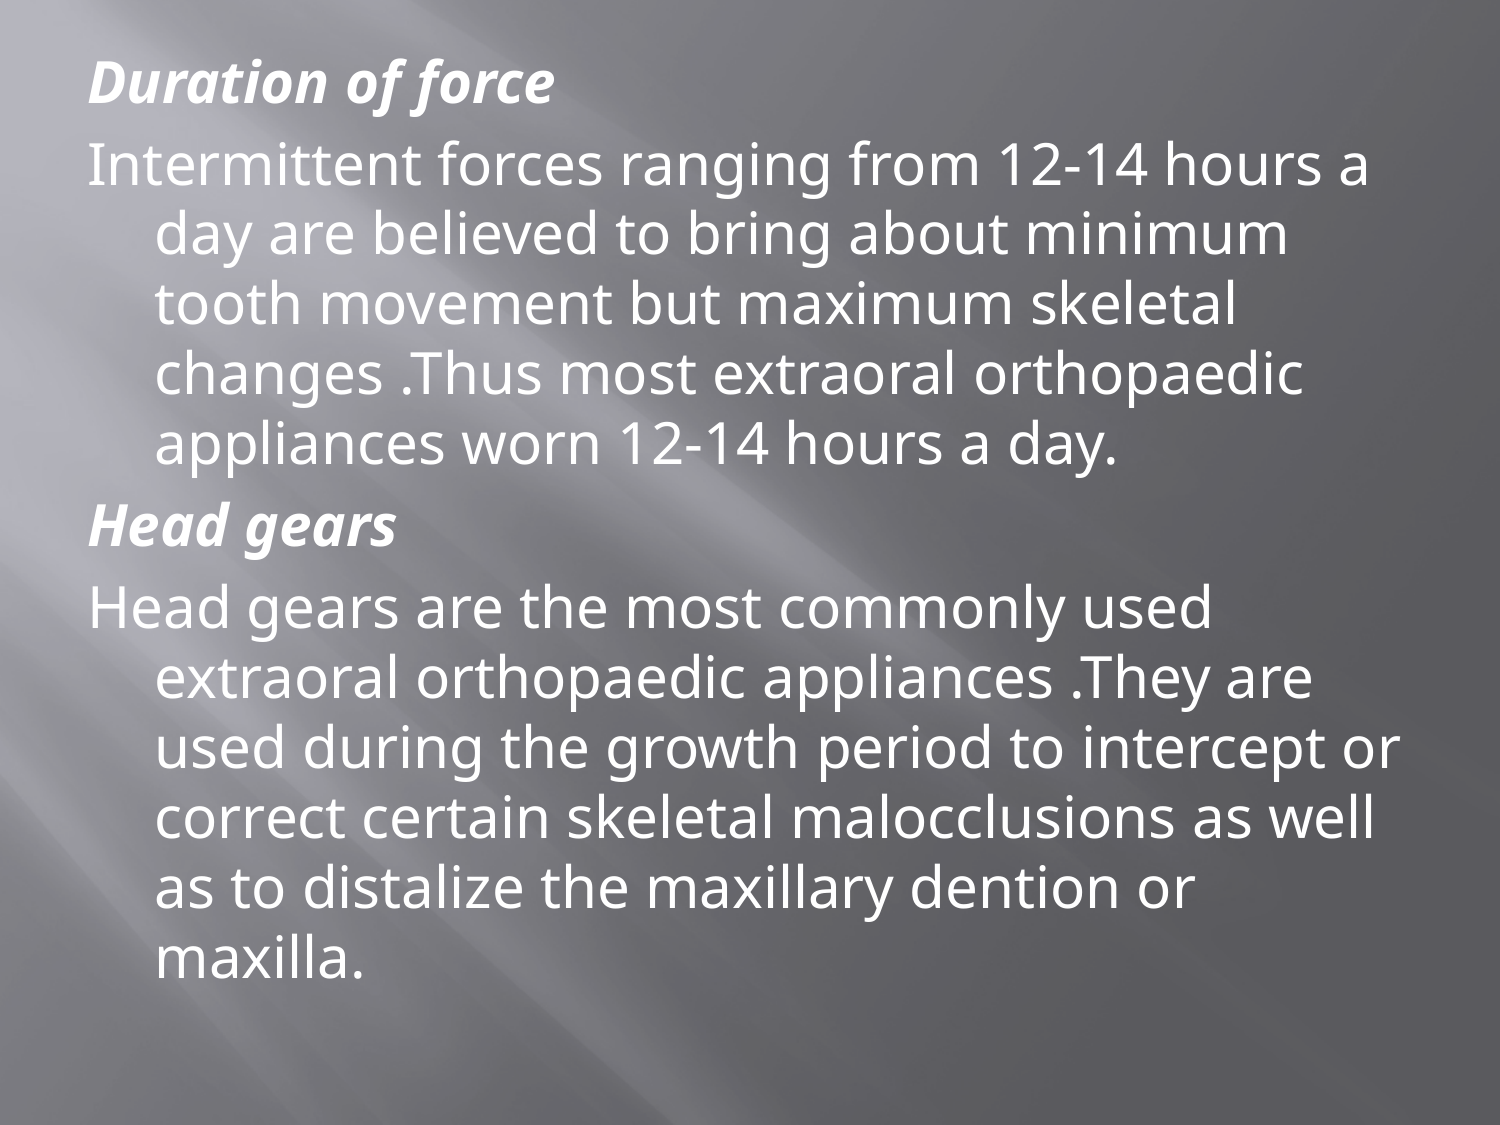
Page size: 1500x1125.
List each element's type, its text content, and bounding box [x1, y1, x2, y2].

list Duration of force Intermittent forces ranging from 12-14 hours a day are believed to bring about minimum tooth movement but maximum skeletal changes .Thus most extraoral orthopaedic appliances worn 12-14 hours a day. Head gears Head gears are the most commonly used extraoral orthopaedic appliances .They are used during the growth period to intercept or correct certain skeletal malocclusions as well as to distalize the maxillary dention or maxilla. [50, 37, 1425, 1088]
